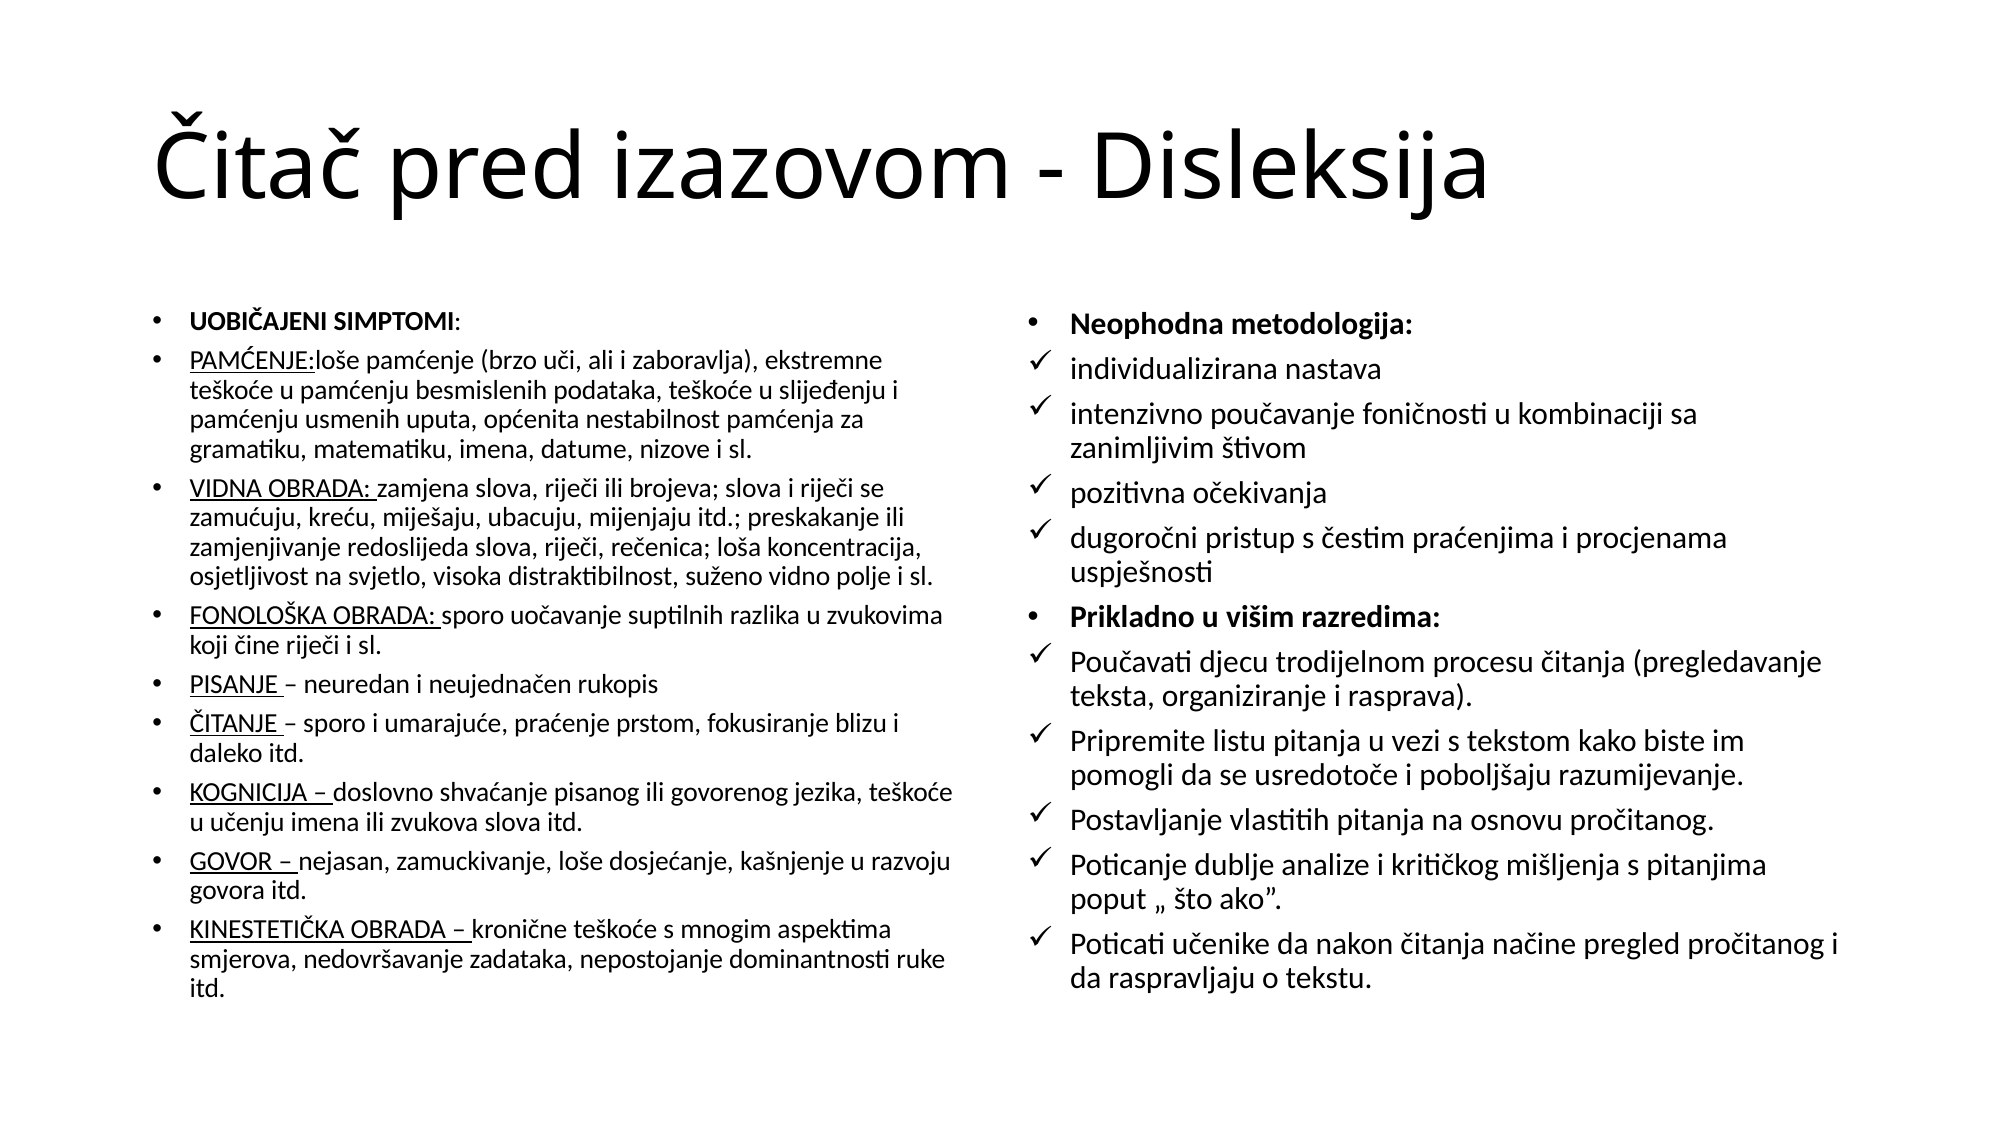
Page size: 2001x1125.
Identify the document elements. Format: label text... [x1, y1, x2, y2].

list UOBIČAJENI SIMPTOMI: PAMĆENJE:loše pamćenje (brzo uči, ali i zaboravlja), ekstremne teškoće u pamćenju besmislenih podataka, teškoće u slijeđenju i pamćenju usmenih uputa, općenita nestabilnost pamćenja za gramatiku, matematiku, imena, datume, nizove i sl. VIDNA OBRADA: zamjena slova, riječi ili brojeva; slova i riječi se zamućuju, kreću, miješaju, ubacuju, mijenjaju itd.; preskakanje ili zamjenjivanje redoslijeda slova, riječi, rečenica; loša koncentracija, osjetljivost na svjetlo, visoka distraktibilnost, suženo vidno polje i sl. FONOLOŠKA OBRADA: sporo uočavanje suptilnih razlika u zvukovima koji čine riječi i sl. PISANJE – neuredan i neujednačen rukopis ČITANJE – sporo i umarajuće, praćenje prstom, fokusiranje blizu i daleko itd. KOGNICIJA – doslovno shvaćanje pisanog ili govorenog jezika, teškoće u učenju imena ili zvukova slova itd. GOVOR – nejasan, zamuckivanje, loše dosjećanje, kašnjenje u razvoju govora itd. KINESTETIČKA OBRADA – kronične teškoće s mnogim aspektima smjerova, nedovršavanje zadataka, nepostojanje dominantnosti ruke itd. [137, 299, 988, 1014]
title Čitač pred izazovom - Disleksija [137, 59, 1863, 278]
list Neophodna metodologija: individualizirana nastava intenzivno poučavanje foničnosti u kombinaciji sa zanimljivim štivom pozitivna očekivanja dugoročni pristup s čestim praćenjima i procjenama uspješnosti Prikladno u višim razredima: Poučavati djecu trodijelnom procesu čitanja (pregledavanje teksta, organiziranje i rasprava). Pripremite listu pitanja u vezi s tekstom kako biste im pomogli da se usredotoče i poboljšaju razumijevanje. Postavljanje vlastitih pitanja na osnovu pročitanog. Poticanje dublje analize i kritičkog mišljenja s pitanjima poput „ što ako”. Poticati učenike da nakon čitanja načine pregled pročitanog i da raspravljaju o tekstu. [1012, 299, 1863, 1014]
